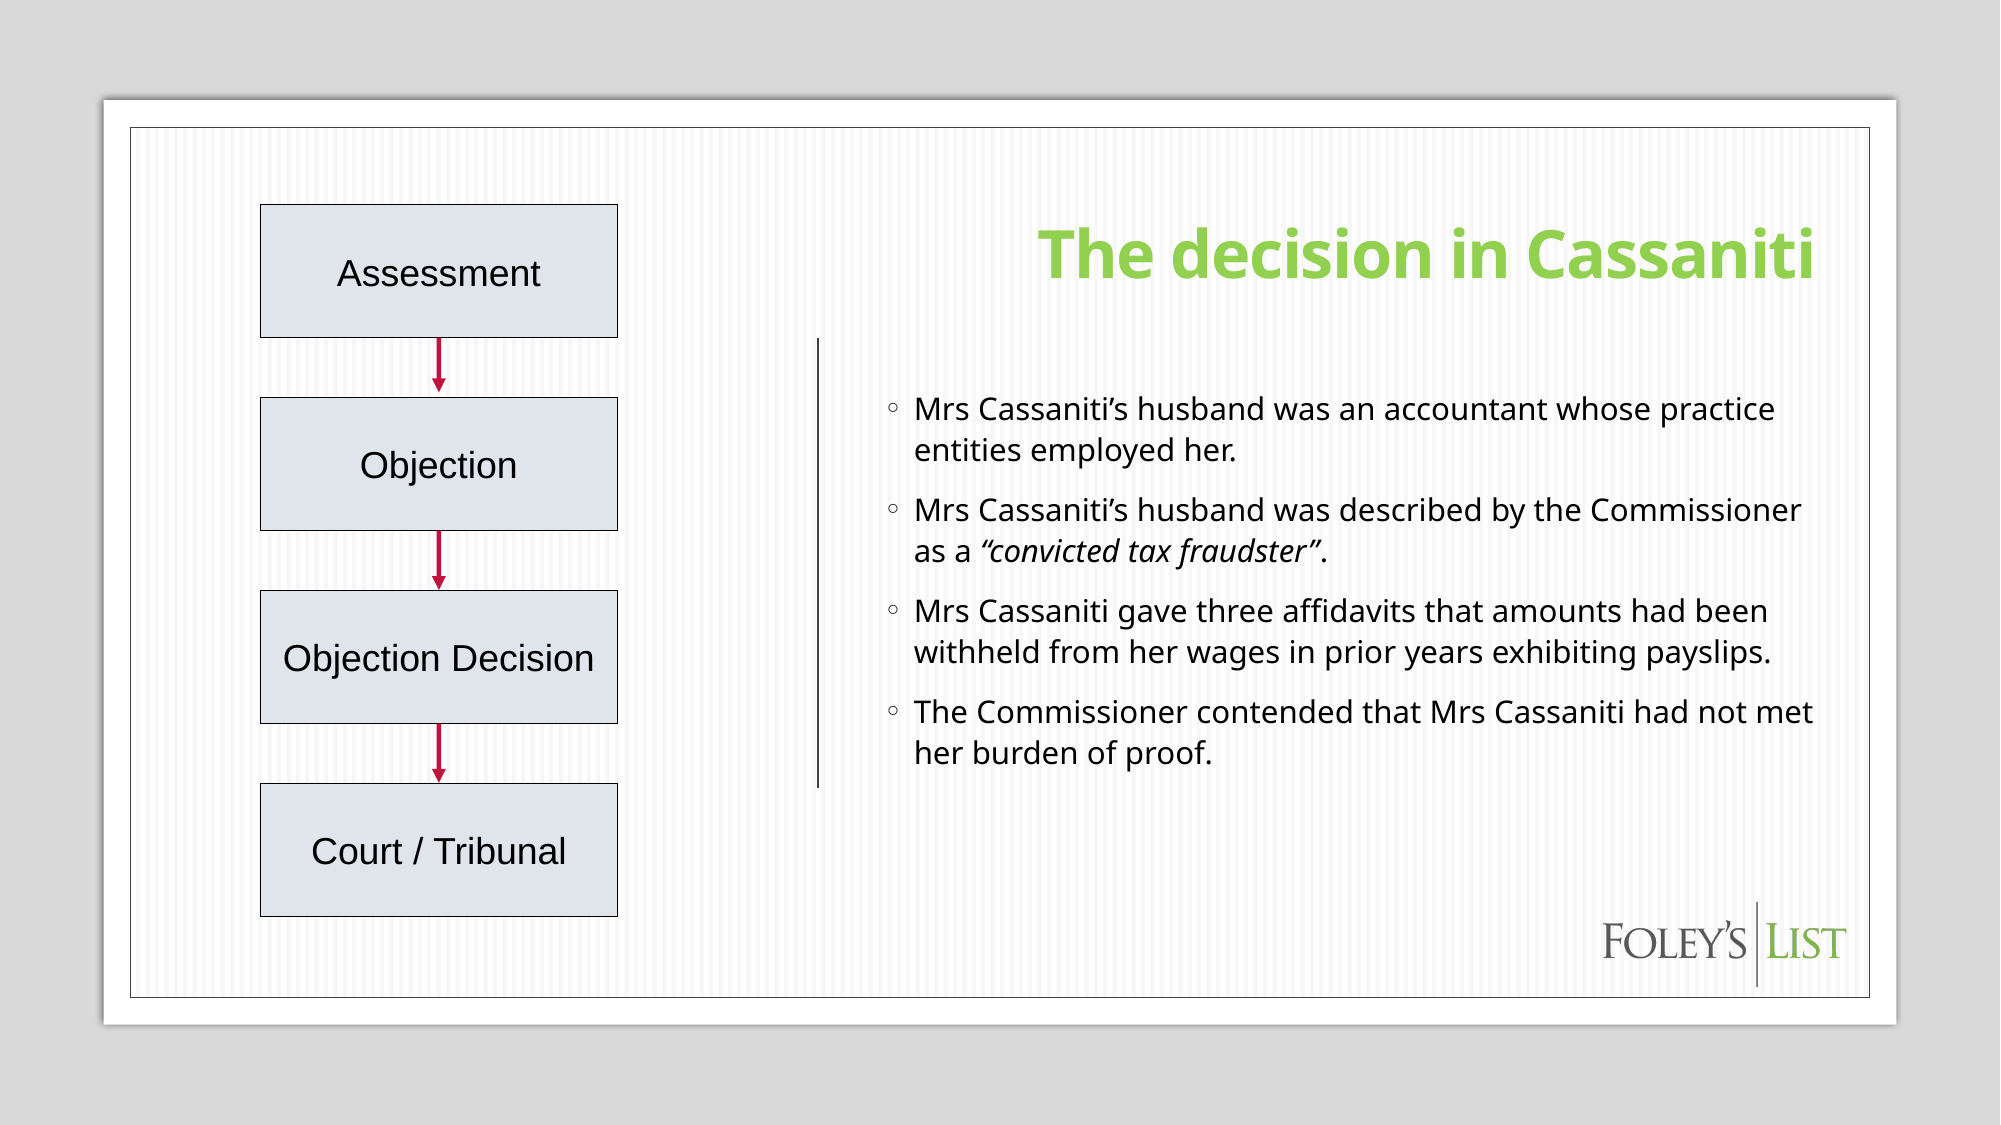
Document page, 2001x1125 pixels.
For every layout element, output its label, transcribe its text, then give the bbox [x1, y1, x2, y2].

text_box Court / Tribunal [260, 782, 618, 917]
text_box [130, 127, 1870, 998]
text_box Objection Decision [260, 590, 618, 724]
list Mrs Cassaniti’s husband was an accountant whose practice entities employed her. Mrs Cassaniti’s husband was described by the Commissioner as a “convicted tax fraudster”. Mrs Cassaniti gave three affidavits that amounts had been withheld from her wages in prior years exhibiting payslips. The Commissioner contended that Mrs Cassaniti had not met her burden of proof. [868, 239, 1850, 917]
text_box [432, 530, 446, 591]
text_box [432, 723, 446, 783]
text_box [103, 100, 1897, 1025]
title The decision in Cassaniti [617, 139, 1833, 374]
text_box Assessment [260, 204, 617, 338]
picture [1601, 901, 1848, 988]
text_box [0, 0, 2000, 1125]
text_box Objection [260, 397, 618, 531]
text_box [432, 337, 446, 393]
